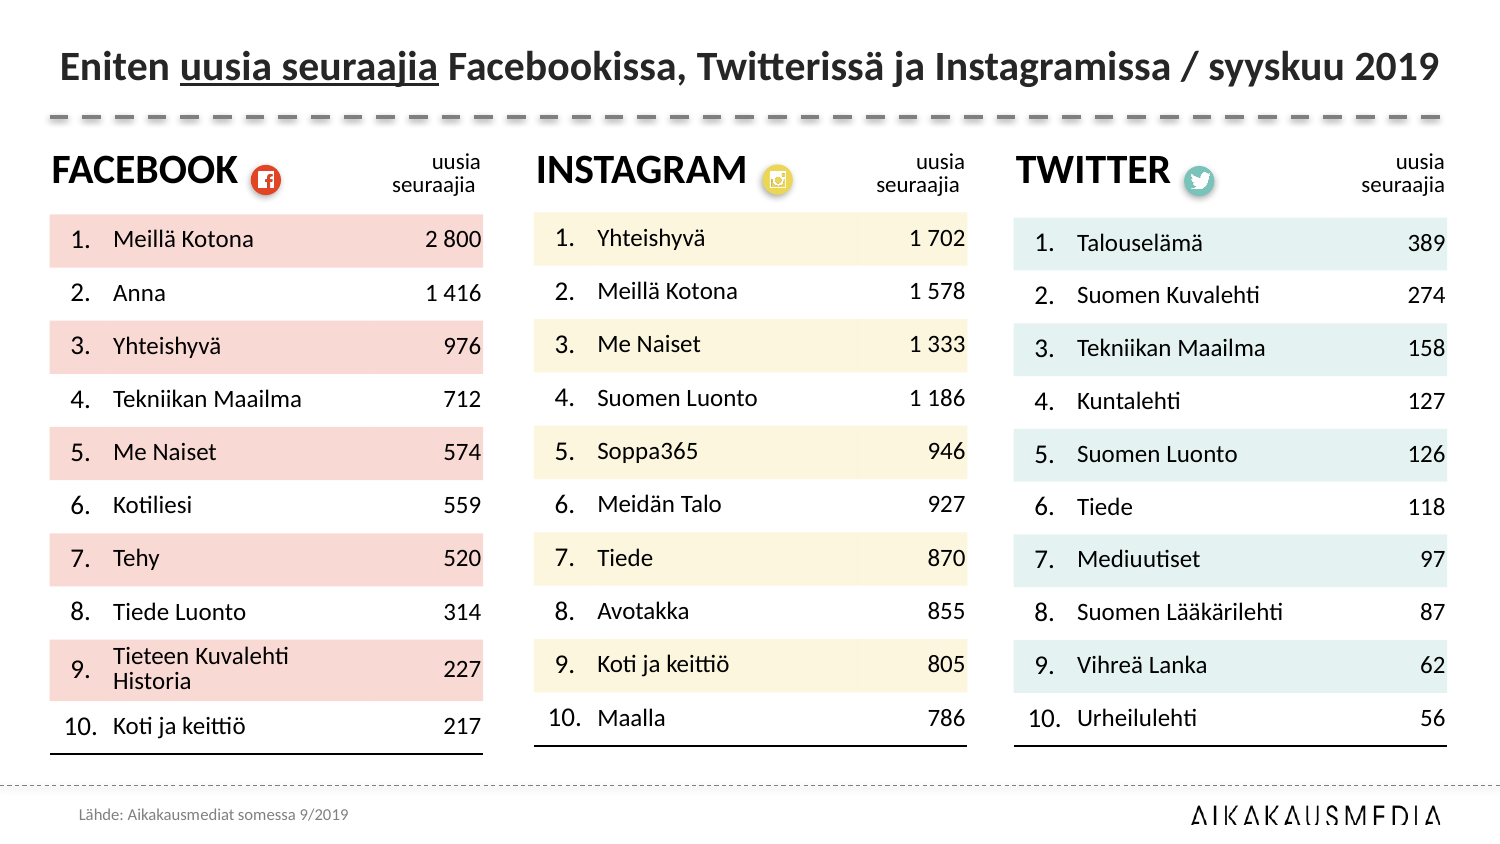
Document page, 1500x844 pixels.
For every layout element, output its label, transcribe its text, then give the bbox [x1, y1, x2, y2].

table_cell Urheilulehti [1076, 693, 1338, 745]
table_cell Anna [112, 268, 374, 321]
table_cell Meillä Kotona [596, 266, 858, 319]
table_cell 4. [534, 372, 596, 426]
table_cell 574 [374, 427, 483, 480]
table_cell Soppa365 [596, 426, 858, 479]
table_cell 227 [374, 640, 483, 701]
table_cell Tiede Luonto [112, 586, 374, 640]
table_cell 9. [534, 639, 596, 692]
table_cell 2. [534, 266, 596, 319]
table_cell 8. [50, 586, 112, 640]
table_cell Suomen Luonto [1076, 429, 1338, 482]
table_cell 7. [534, 532, 596, 586]
table_cell Yhteishyvä [596, 212, 858, 266]
table_cell 7. [50, 533, 112, 586]
table_cell 6. [1014, 482, 1076, 534]
table_cell Tehy [112, 533, 374, 586]
table_cell 8. [534, 586, 596, 639]
table_cell 946 [858, 426, 967, 479]
table_cell 62 [1338, 640, 1447, 693]
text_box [1183, 165, 1215, 197]
table_cell Meillä Kotona [112, 214, 374, 268]
table_cell 97 [1338, 534, 1447, 587]
table_header uusia seuraajia [858, 151, 967, 212]
table_cell Tekniikan Maailma [112, 374, 374, 427]
table_cell 2. [1014, 270, 1076, 323]
table_cell 5. [50, 427, 112, 480]
table_cell 7. [1014, 534, 1076, 587]
table_cell 126 [1338, 429, 1447, 482]
table_cell 1 416 [374, 268, 483, 321]
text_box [250, 164, 282, 196]
table_cell 10. [50, 701, 112, 753]
table_cell 56 [1338, 693, 1447, 745]
table_cell 6. [50, 480, 112, 533]
table_cell Tekniikan Maailma [1076, 323, 1338, 376]
table_cell 127 [1338, 376, 1447, 429]
table_cell 786 [858, 692, 967, 745]
table_header uusia seuraajia [1338, 151, 1447, 218]
table_cell 9. [50, 640, 112, 701]
table_cell Kotiliesi [112, 480, 374, 533]
table_cell 158 [1338, 323, 1447, 376]
table_cell 10. [534, 692, 596, 745]
table_cell Meidän Talo [596, 479, 858, 532]
table_cell Mediuutiset [1076, 534, 1338, 587]
table_cell Tieteen Kuvalehti Historia [112, 640, 374, 701]
table_cell 855 [858, 586, 967, 639]
table_cell Suomen Kuvalehti [1076, 270, 1338, 323]
table_cell Suomen Luonto [596, 372, 858, 426]
table_cell 87 [1338, 587, 1447, 640]
table_cell 2. [50, 268, 112, 321]
table_cell Me Naiset [112, 427, 374, 480]
table_header TWITTER [1014, 151, 1338, 218]
table_cell Vihreä Lanka [1076, 640, 1338, 693]
table_cell Talouselämä [1076, 218, 1338, 270]
table_cell 8. [1014, 587, 1076, 640]
table_cell Suomen Lääkärilehti [1076, 587, 1338, 640]
table_cell 4. [50, 374, 112, 427]
table_cell Me Naiset [596, 319, 858, 372]
table_header INSTAGRAM [534, 151, 858, 212]
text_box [762, 164, 794, 195]
table_cell Koti ja keittiö [112, 701, 374, 753]
table_cell 1 702 [858, 212, 967, 266]
table_cell 3. [50, 321, 112, 374]
table_header uusia seuraajia [374, 151, 483, 214]
table_cell Avotakka [596, 586, 858, 639]
table_cell 389 [1338, 218, 1447, 270]
table_cell 559 [374, 480, 483, 533]
table_cell 274 [1338, 270, 1447, 323]
table_cell Tiede [596, 532, 858, 586]
table_cell 314 [374, 586, 483, 640]
table_cell Yhteishyvä [112, 321, 374, 374]
table_header FACEBOOK [50, 151, 374, 214]
table_cell 712 [374, 374, 483, 427]
table_cell 4. [1014, 376, 1076, 429]
title Eniten uusia seuraajia Facebookissa, Twitterissä ja Instagramissa / syyskuu 2019 [0, 0, 1500, 129]
table_cell Kuntalehti [1076, 376, 1338, 429]
table_cell 5. [534, 426, 596, 479]
table_cell 9. [1014, 640, 1076, 693]
table_cell 118 [1338, 482, 1447, 534]
table_cell 1. [50, 214, 112, 268]
table_cell 1. [1014, 218, 1076, 270]
table_cell 3. [1014, 323, 1076, 376]
table_cell Koti ja keittiö [596, 639, 858, 692]
table_cell 976 [374, 321, 483, 374]
table_cell 805 [858, 639, 967, 692]
table_cell 1 333 [858, 319, 967, 372]
table_cell 5. [1014, 429, 1076, 482]
table_cell 870 [858, 532, 967, 586]
table_cell Maalla [596, 692, 858, 745]
table_cell 927 [858, 479, 967, 532]
table_cell 1 578 [858, 266, 967, 319]
text_box Lähde: Aikakausmediat somessa 9/2019 [63, 796, 364, 832]
table_cell Tiede [1076, 482, 1338, 534]
picture [1189, 805, 1441, 825]
table_cell 3. [534, 319, 596, 372]
table_cell 6. [534, 479, 596, 532]
table_cell 217 [374, 701, 483, 753]
table_cell 2 800 [374, 214, 483, 268]
table_cell 1 186 [858, 372, 967, 426]
table_cell 520 [374, 533, 483, 586]
table_cell 1. [534, 212, 596, 266]
table_cell 10. [1014, 693, 1076, 745]
